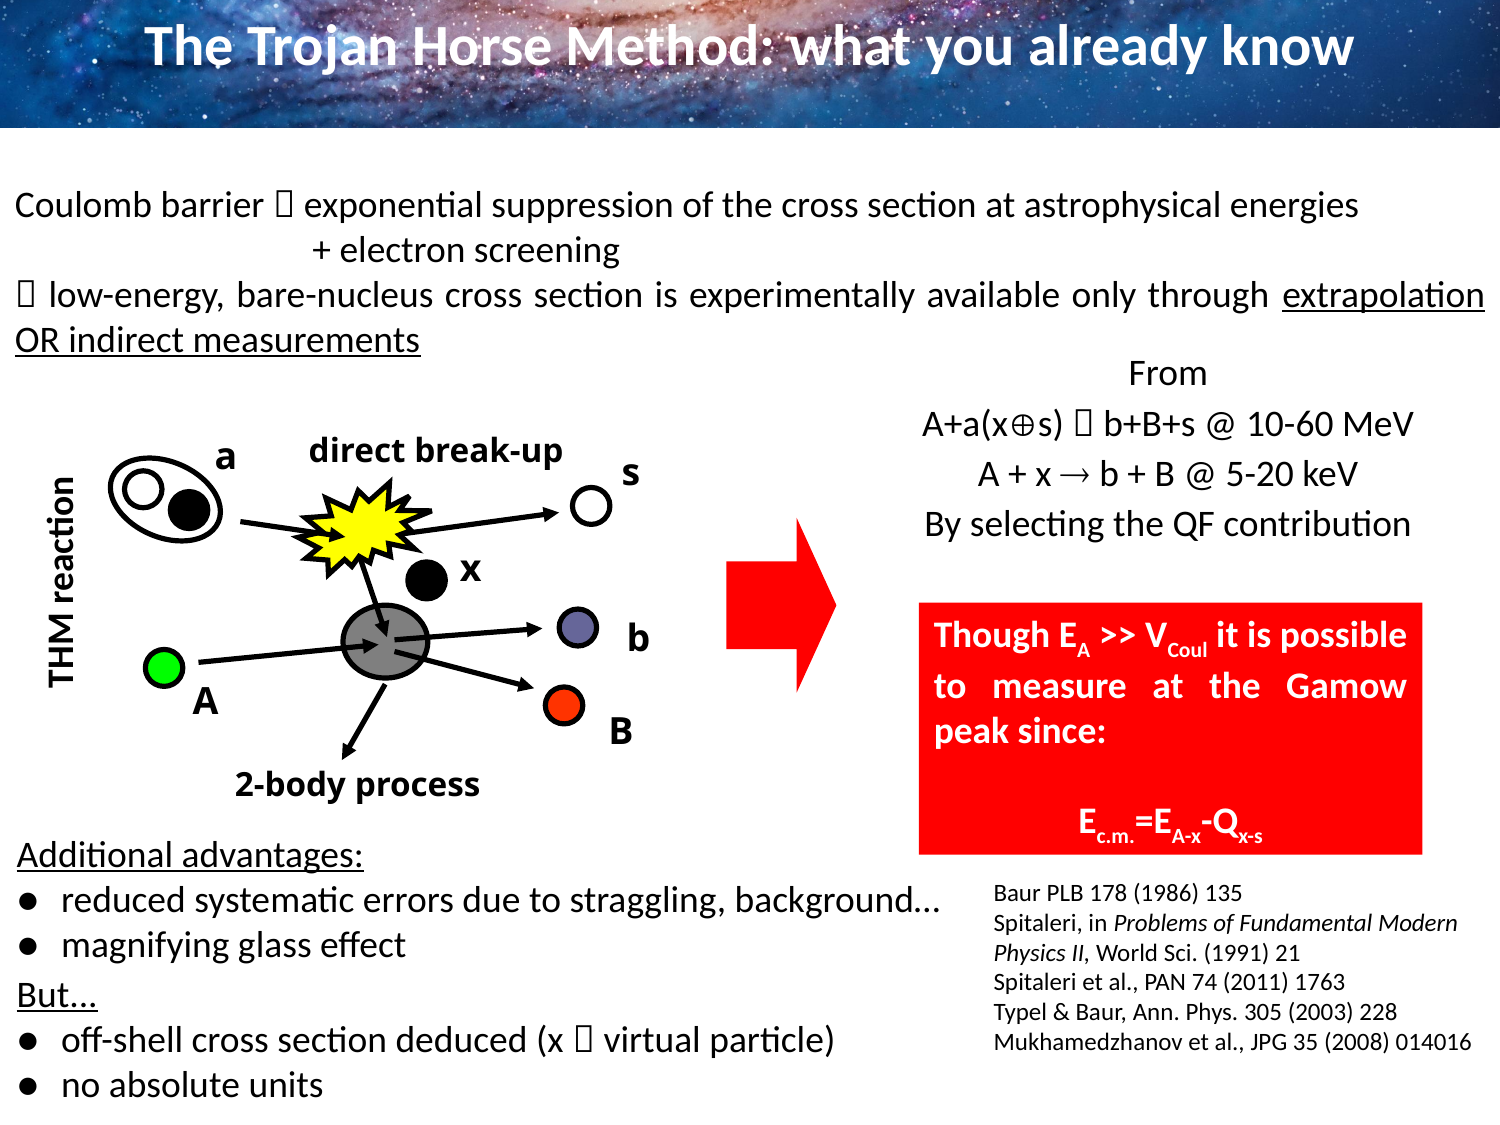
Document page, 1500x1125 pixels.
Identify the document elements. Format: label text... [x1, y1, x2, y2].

text_box Though EA >> VCoul it is possible to measure at the Gamow peak since: Ec.m.=EA-x-Qx-s [918, 602, 1423, 855]
text_box [726, 517, 837, 693]
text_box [87, 396, 695, 819]
text_box Additional advantages: ● reduced systematic errors due to straggling, background… ● magnifying glass effect [1, 822, 1105, 962]
text_box But... ● off-shell cross section deduced (x  virtual particle) ● no absolute units [1, 962, 998, 1112]
text_box Coulomb barrier  exponential suppression of the cross section at astrophysical energies + electron screening  low-energy, bare-nucleus cross section is experimentally available only through extrapolation OR indirect measurements [0, 172, 1500, 368]
picture [0, 0, 1500, 128]
text_box Baur PLB 178 (1986) 135 Spitaleri, in Problems of Fundamental Modern Physics II, World Sci. (1991) 21 Spitaleri et al., PAN 74 (2011) 1763 Typel & Baur, Ann. Phys. 305 (2003) 228 Mukhamedzhanov et al., JPG 35 (2008) 014016 [978, 868, 1500, 1064]
text_box From A+a(xs)  b+B+s @ 10-60 MeV A + x  b + B @ 5-20 keV By selecting the QF contribution [894, 368, 1442, 551]
text_box THM reaction [28, 461, 82, 703]
